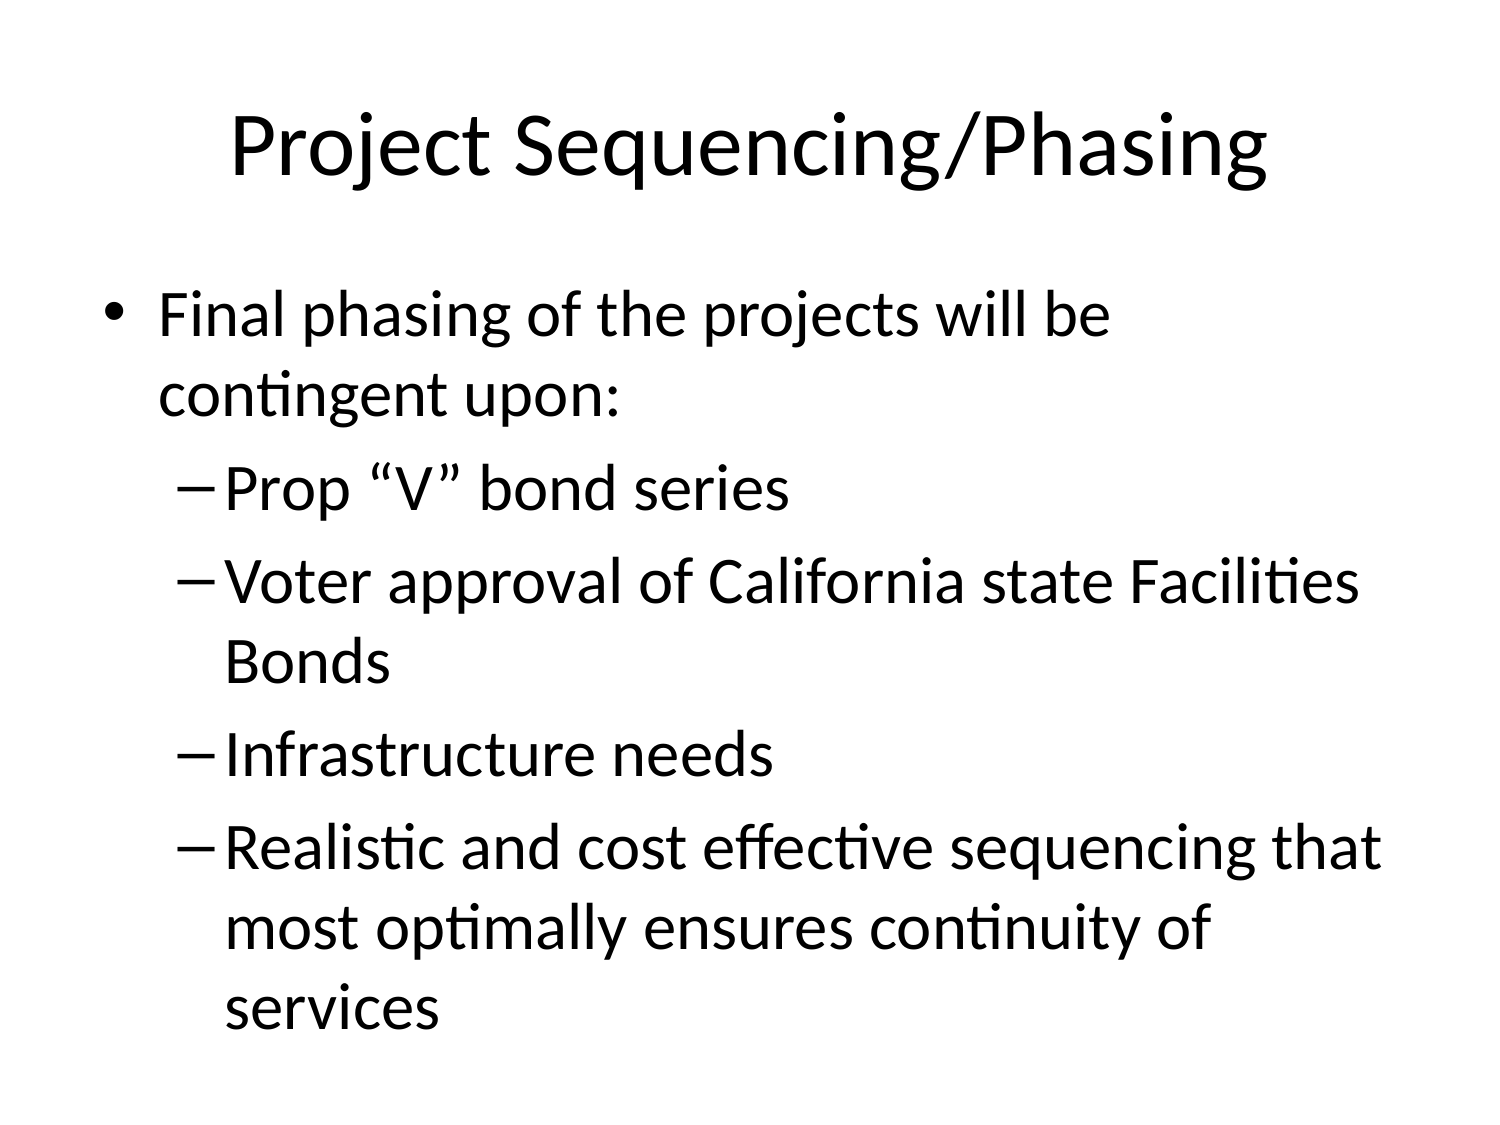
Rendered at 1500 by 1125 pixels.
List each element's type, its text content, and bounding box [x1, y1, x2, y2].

title Project Sequencing/Phasing [75, 45, 1425, 233]
list Final phasing of the projects will be contingent upon: Prop “V” bond series Voter approval of California state Facilities Bonds Infrastructure needs Realistic and cost effective sequencing that most optimally ensures continuity of services [87, 262, 1413, 1005]
